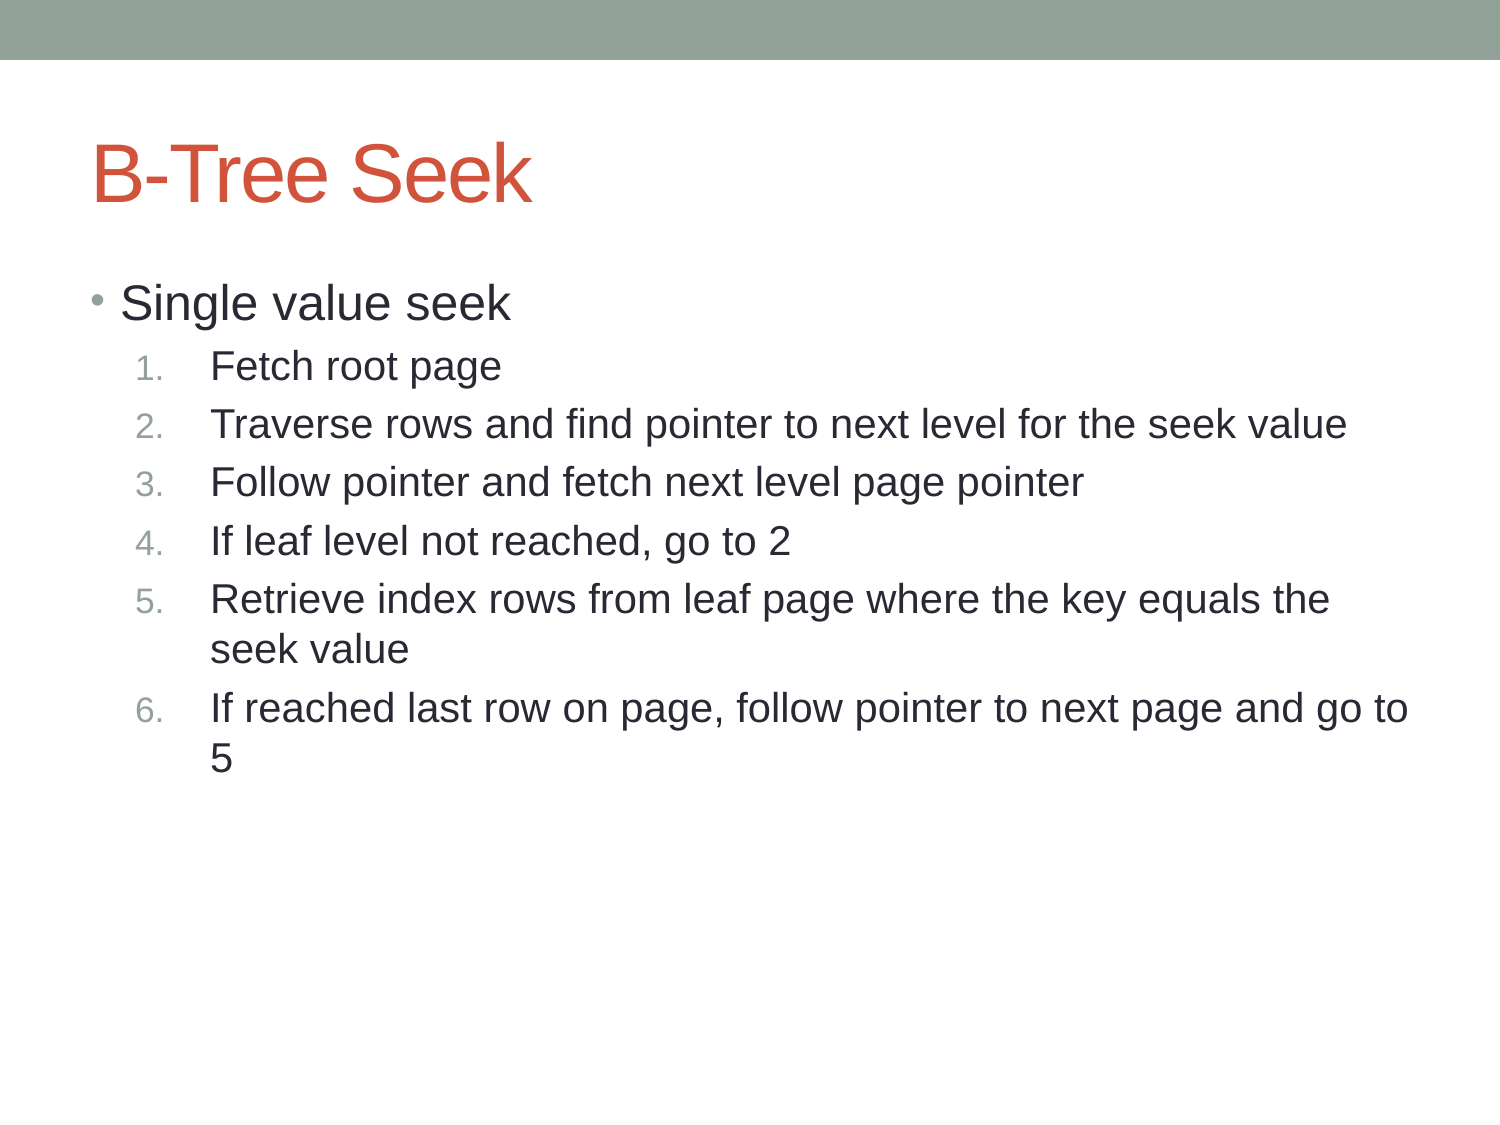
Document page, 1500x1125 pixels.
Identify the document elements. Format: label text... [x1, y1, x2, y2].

list Single value seek Fetch root page Traverse rows and find pointer to next level for the seek value Follow pointer and fetch next level page pointer If leaf level not reached, go to 2 Retrieve index rows from leaf page where the key equals the seek value If reached last row on page, follow pointer to next page and go to 5 [75, 262, 1425, 1063]
title B-Tree Seek [75, 87, 1425, 250]
